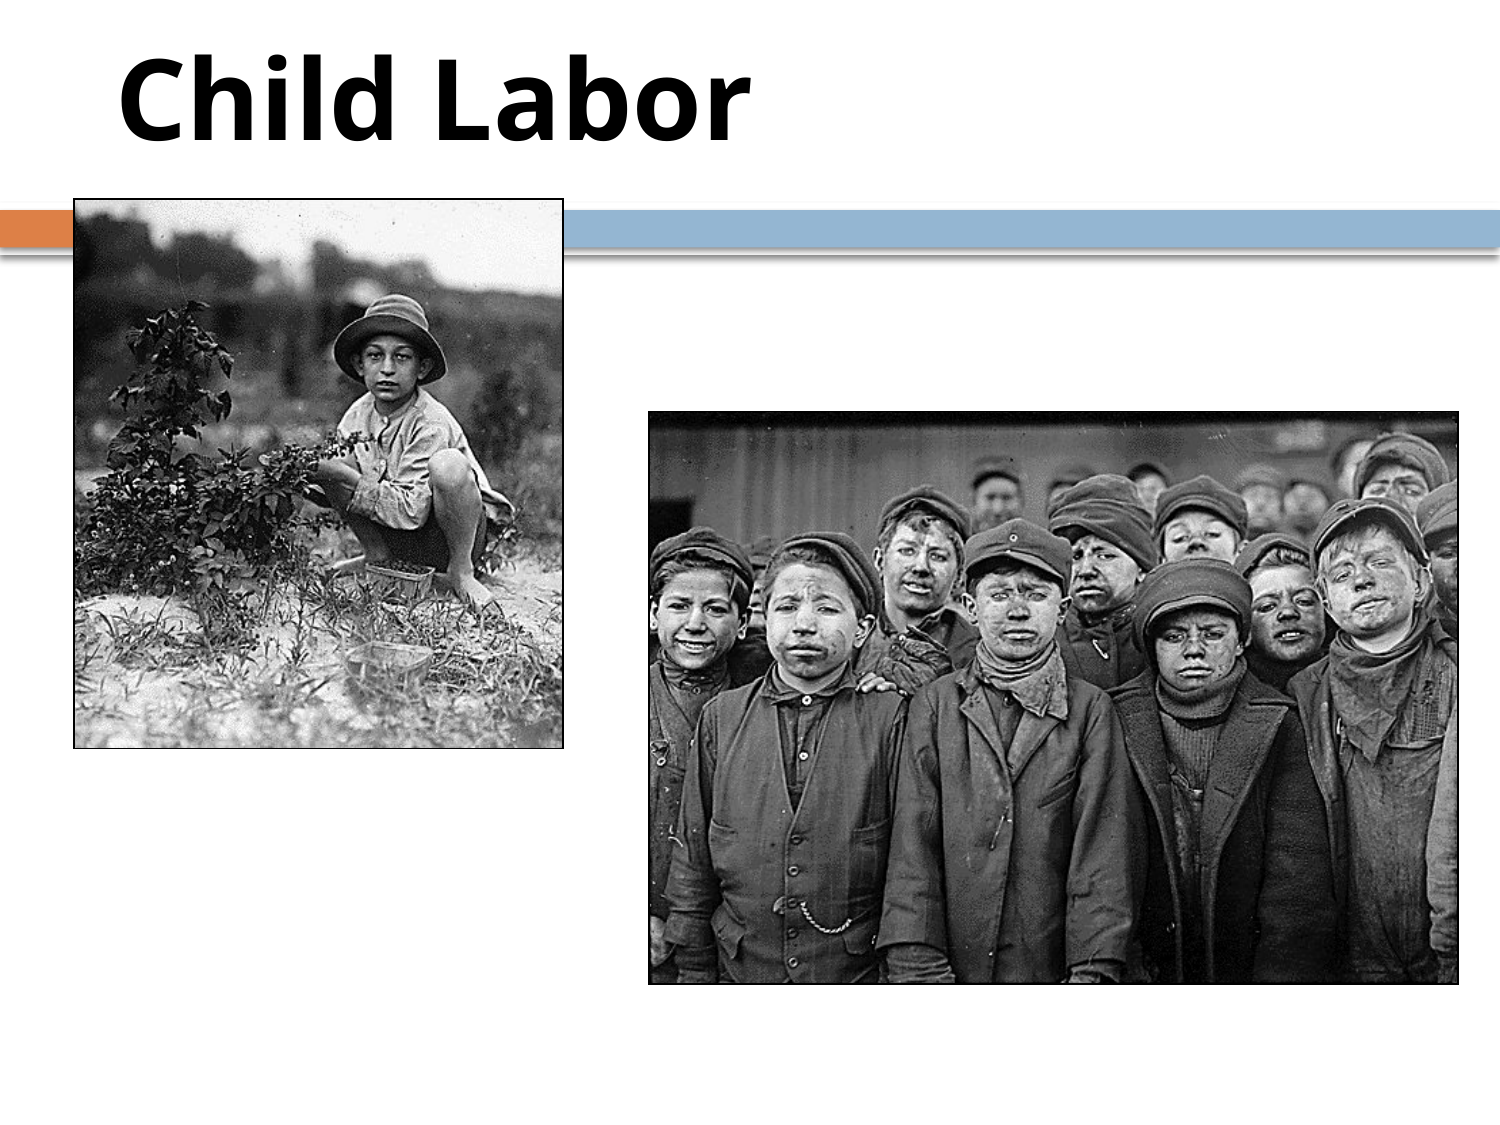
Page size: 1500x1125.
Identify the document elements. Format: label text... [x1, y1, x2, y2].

picture [74, 199, 563, 749]
picture [649, 412, 1458, 984]
title Child Labor [100, 125, 1438, 200]
